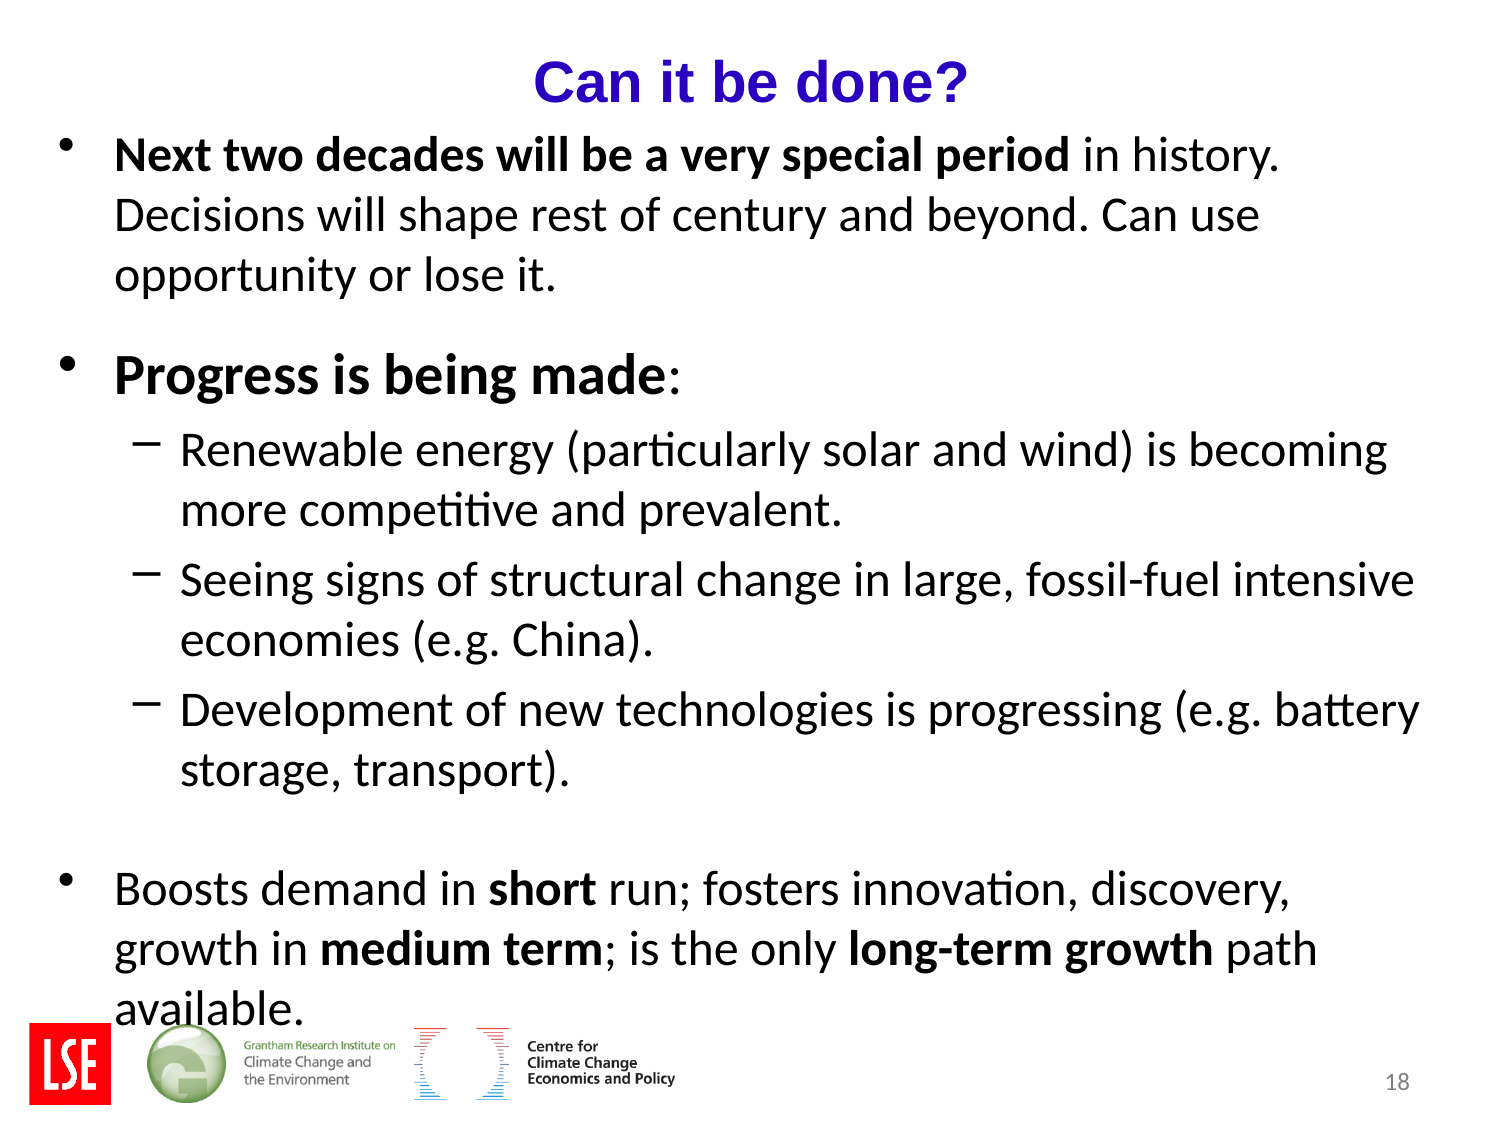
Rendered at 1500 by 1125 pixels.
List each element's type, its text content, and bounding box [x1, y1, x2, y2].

picture [414, 1028, 675, 1100]
list Next two decades will be a very special period in history. Decisions will shape rest of century and beyond. Can use opportunity or lose it. Progress is being made: Renewable energy (particularly solar and wind) is becoming more competitive and prevalent. Seeing signs of structural change in large, fossil-fuel intensive economies (e.g. China). Development of new technologies is progressing (e.g. battery storage, transport). Boosts demand in short run; fosters innovation, discovery, growth in medium term; is the only long-term growth path available. [42, 113, 1461, 1004]
picture [147, 1024, 395, 1103]
title Can it be done? [76, 27, 1427, 113]
